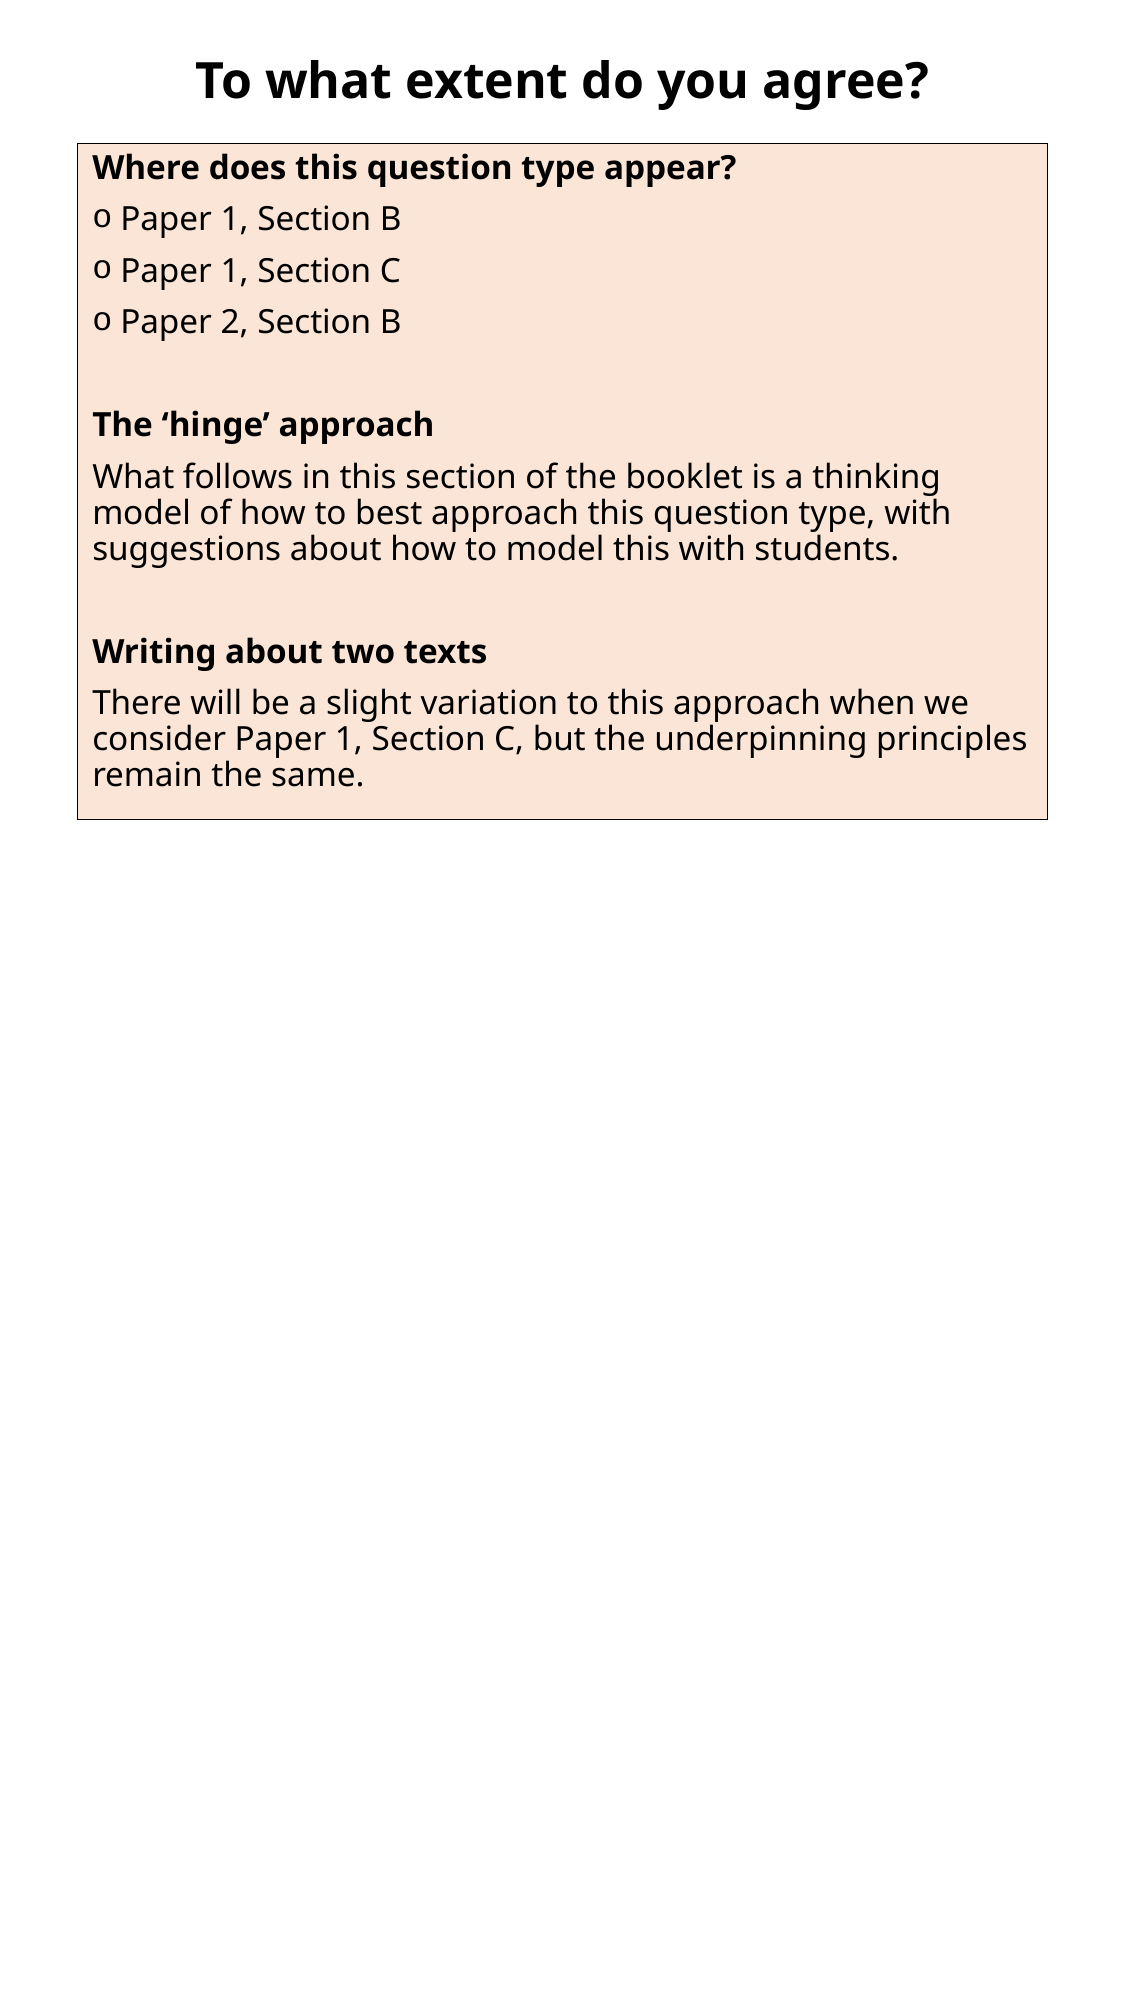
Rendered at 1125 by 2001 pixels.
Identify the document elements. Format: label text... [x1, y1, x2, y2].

list Where does this question type appear? Paper 1, Section B Paper 1, Section C Paper 2, Section B The ‘hinge’ approach What follows in this section of the booklet is a thinking model of how to best approach this question type, with suggestions about how to model this with students. Writing about two texts There will be a slight variation to this approach when we consider Paper 1, Section C, but the underpinning principles remain the same. [77, 143, 1048, 820]
title To what extent do you agree? [77, 21, 1048, 143]
